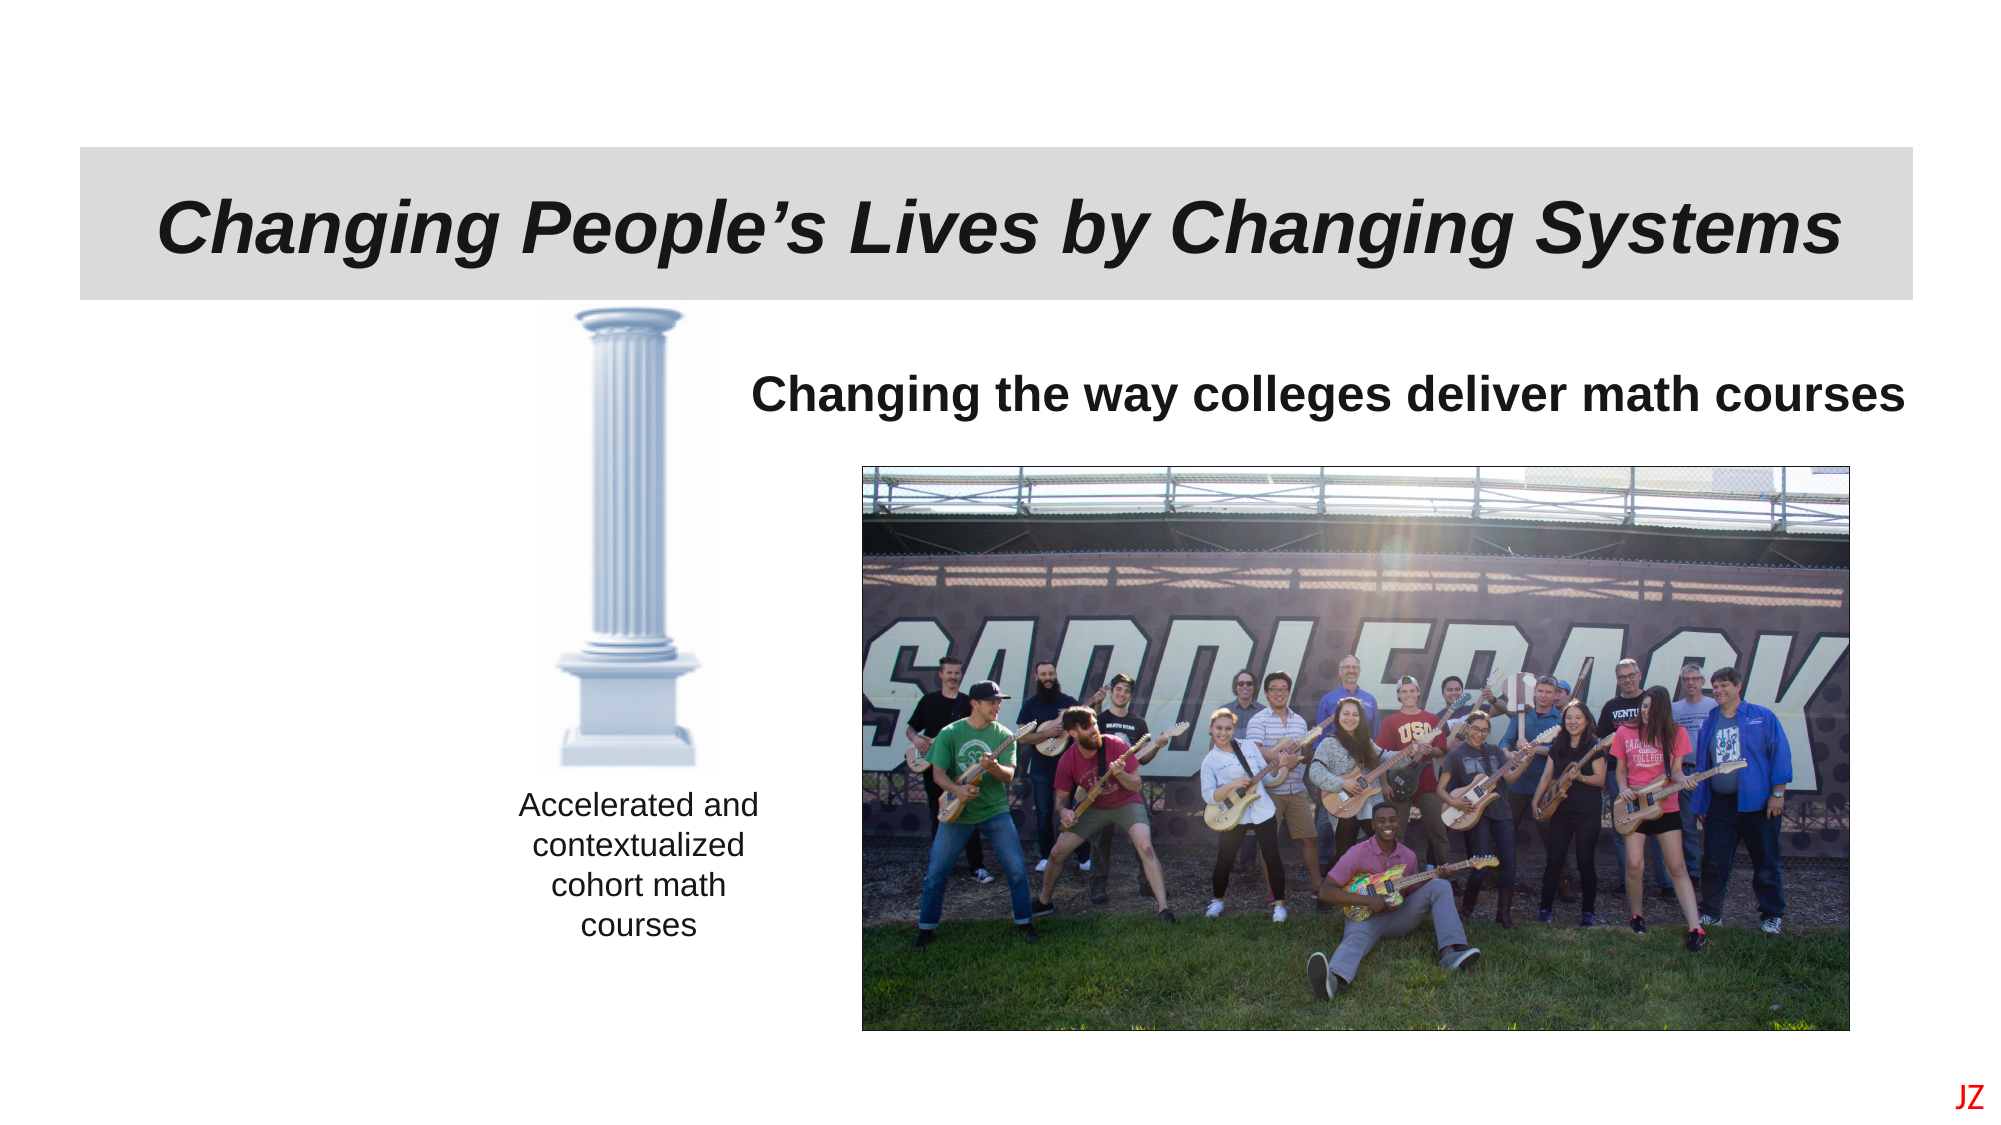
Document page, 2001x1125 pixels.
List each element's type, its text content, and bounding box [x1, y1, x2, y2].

text_box Changing the way colleges deliver math courses [724, 351, 1986, 432]
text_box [79, 146, 1915, 302]
text_box Accelerated and contextualized cohort math courses [478, 773, 800, 953]
picture [862, 465, 1850, 1031]
picture [540, 302, 720, 774]
text_box JZ [1940, 1064, 2000, 1125]
